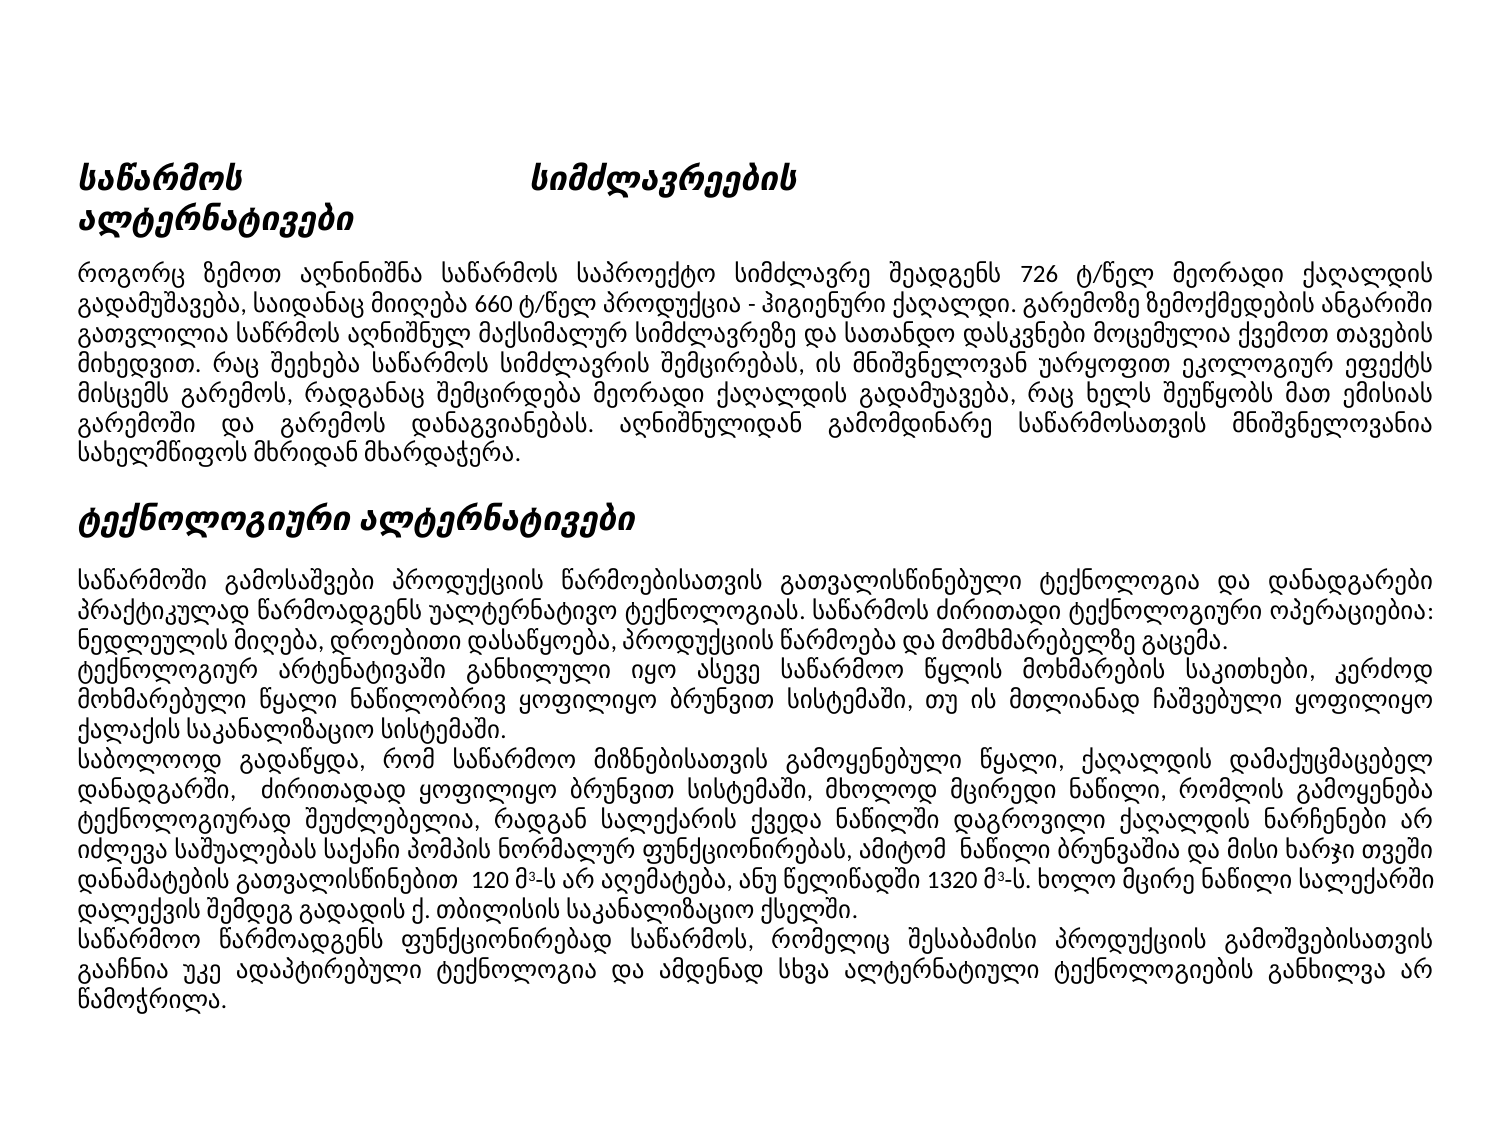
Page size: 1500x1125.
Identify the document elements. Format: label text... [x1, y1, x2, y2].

text_box საწარმოს სიმძლავრეების ალტერნატივები [62, 149, 813, 245]
text_box როგორც ზემოთ აღნინიშნა საწარმოს საპროექტო სიმძლავრე შეადგენს 726 ტ/წელ მეორადი ქაღალდის გადამუშავება, საიდანაც მიიღება 660 ტ/წელ პროდუქცია - ჰიგიენური ქაღალდი. გარემოზე ზემოქმედების ანგარიში გათვლილია საწრმოს აღნიშნულ მაქსიმალურ სიმძლავრეზე და სათანდო დასკვნები მოცემულია ქვემოთ თავების მიხედვით. რაც შეეხება საწარმოს სიმძლავრის შემცირებას, ის მნიშვნელოვან უარყოფით ეკოლოგიურ ეფექტს მისცემს გარემოს, რადგანაც შემცირდება მეორადი ქაღალდის გადამუავება, რაც ხელს შეუწყობს მათ ემისიას გარემოში და გარემოს დანაგვიანებას. აღნიშნულიდან გამომდინარე საწარმოსათვის მნიშვნელოვანია სახელმწიფოს მხრიდან მხარდაჭერა. ტექნოლოგიური ალტერნატივები საწარმოში გამოსაშვები პროდუქციის წარმოებისათვის გათვალისწინებული ტექნოლოგია და დანადგარები პრაქტიკულად წარმოადგენს უალტერნატივო ტექნოლოგიას. საწარმოს ძირითადი ტექნოლოგიური ოპერაციებია: ნედლეულის მიღება, დროებითი დასაწყოება, პროდუქციის წარმოება და მომხმარებელზე გაცემა. ტექნოლოგიურ არტენატივაში განხილული იყო ასევე საწარმოო წყლის მოხმარების საკითხები, კერძოდ მოხმარებული წყალი ნაწილობრივ ყოფილიყო ბრუნვით სისტემაში, თუ ის მთლიანად ჩაშვებული ყოფილიყო ქალაქის საკანალიზაციო სისტემაში. საბოლოოდ გადაწყდა, რომ საწარმოო მიზნებისათვის გამოყენებული წყალი, ქაღალდის დამაქუცმაცებელ დანადგარში, ძირითადად ყოფილიყო ბრუნვით სისტემაში, მხოლოდ მცირედი ნაწილი, რომლის გამოყენება ტექნოლოგიურად შეუძლებელია, რადგან სალექარის ქვედა ნაწილში დაგროვილი ქაღალდის ნარჩენები არ იძლევა საშუალებას საქაჩი პომპის ნორმალურ ფუნქციონირებას, ამიტომ ნაწილი ბრუნვაშია და მისი ხარჯი თვეში დანამატების გათვალისწინებით 120 მ3-ს არ აღემატება, ანუ წელიწადში 1320 მ3-ს. ხოლო მცირე ნაწილი სალექარში დალექვის შემდეგ გადადის ქ. თბილისის საკანალიზაციო ქსელში. საწარმოო წარმოადგენს ფუნქციონირებად საწარმოს, რომელიც შესაბამისი პროდუქციის გამოშვებისათვის გააჩნია უკე ადაპტირებული ტექნოლოგია და ამდენად სხვა ალტერნატიული ტექნოლოგიების განხილვა არ წამოჭრილა. [62, 249, 1450, 1021]
